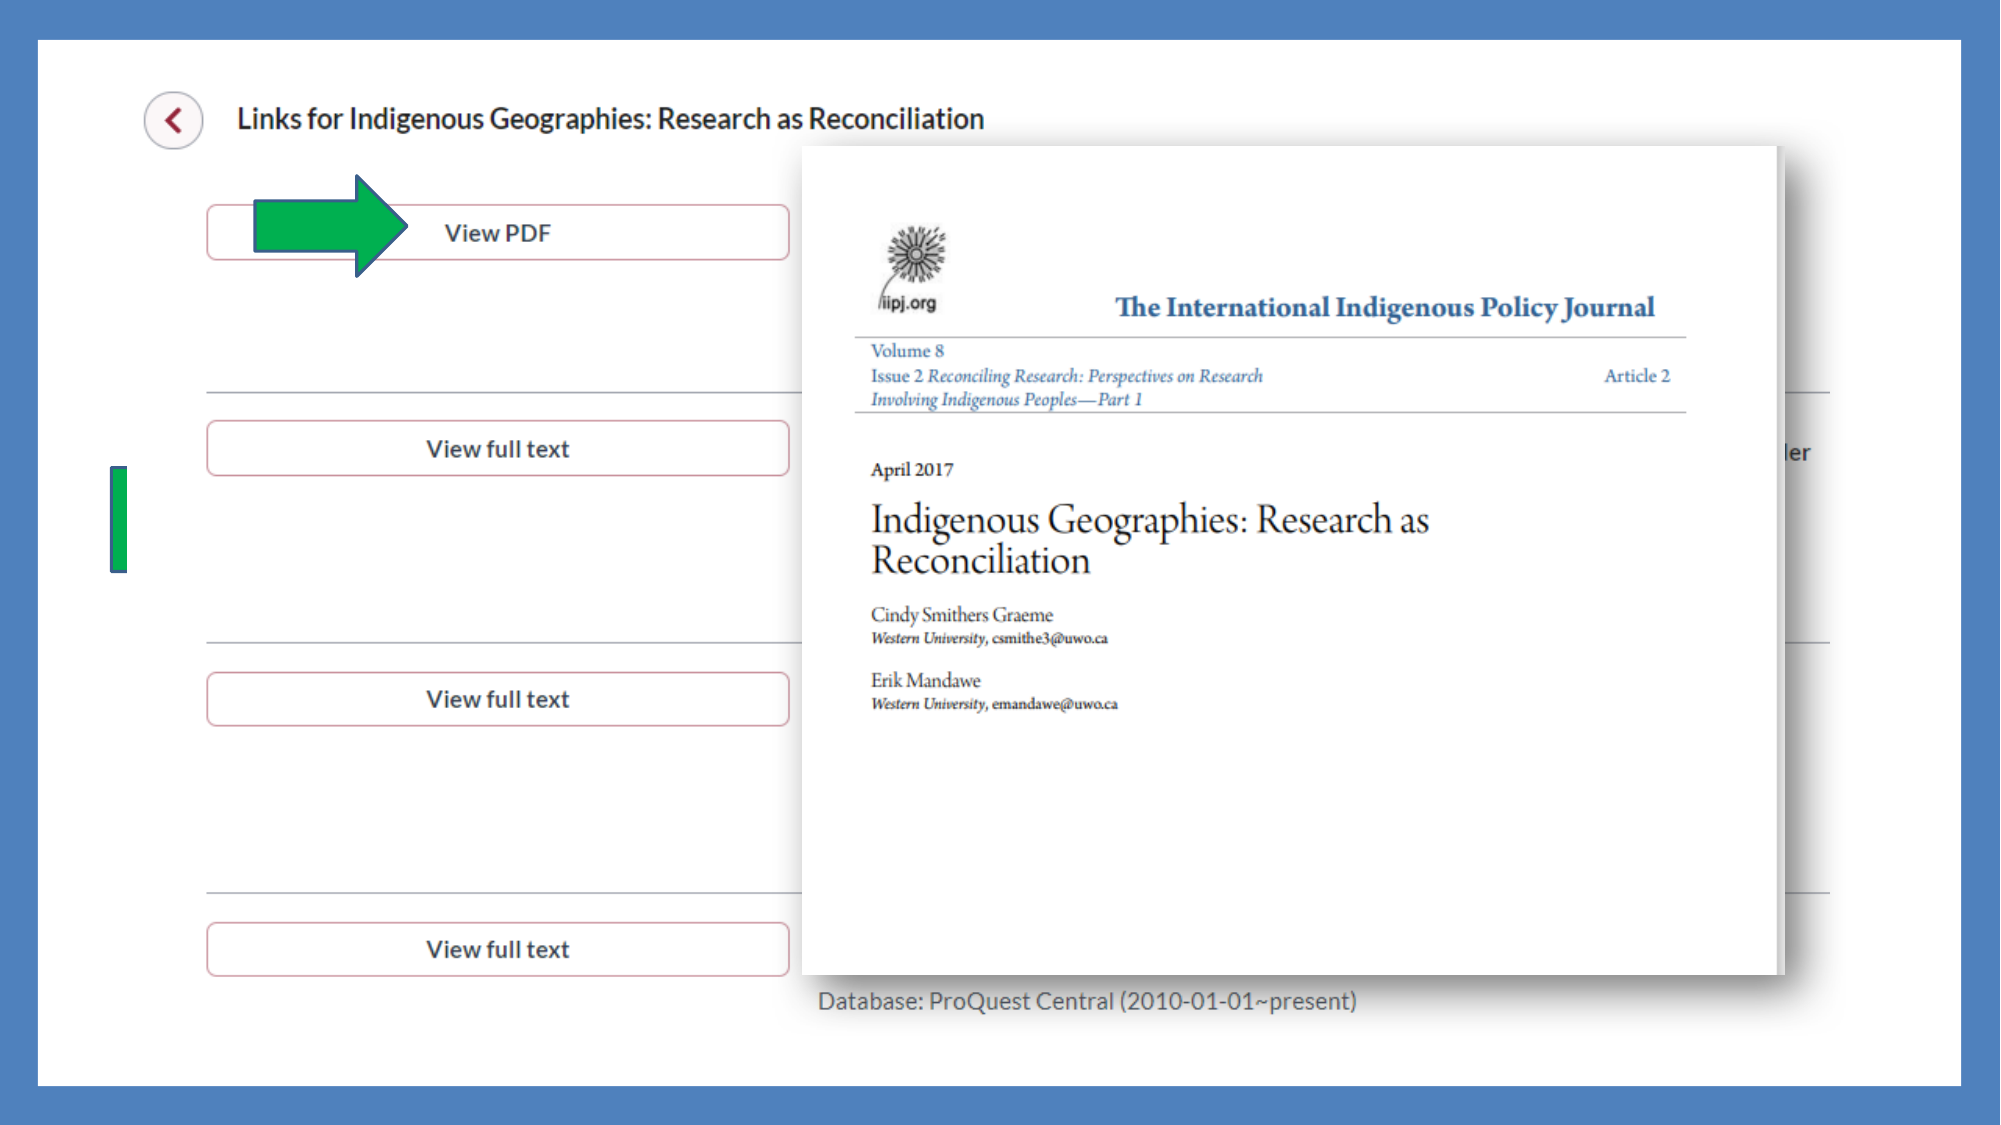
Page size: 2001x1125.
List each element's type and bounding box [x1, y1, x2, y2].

text_box [109, 466, 122, 574]
picture [127, 84, 1830, 1038]
